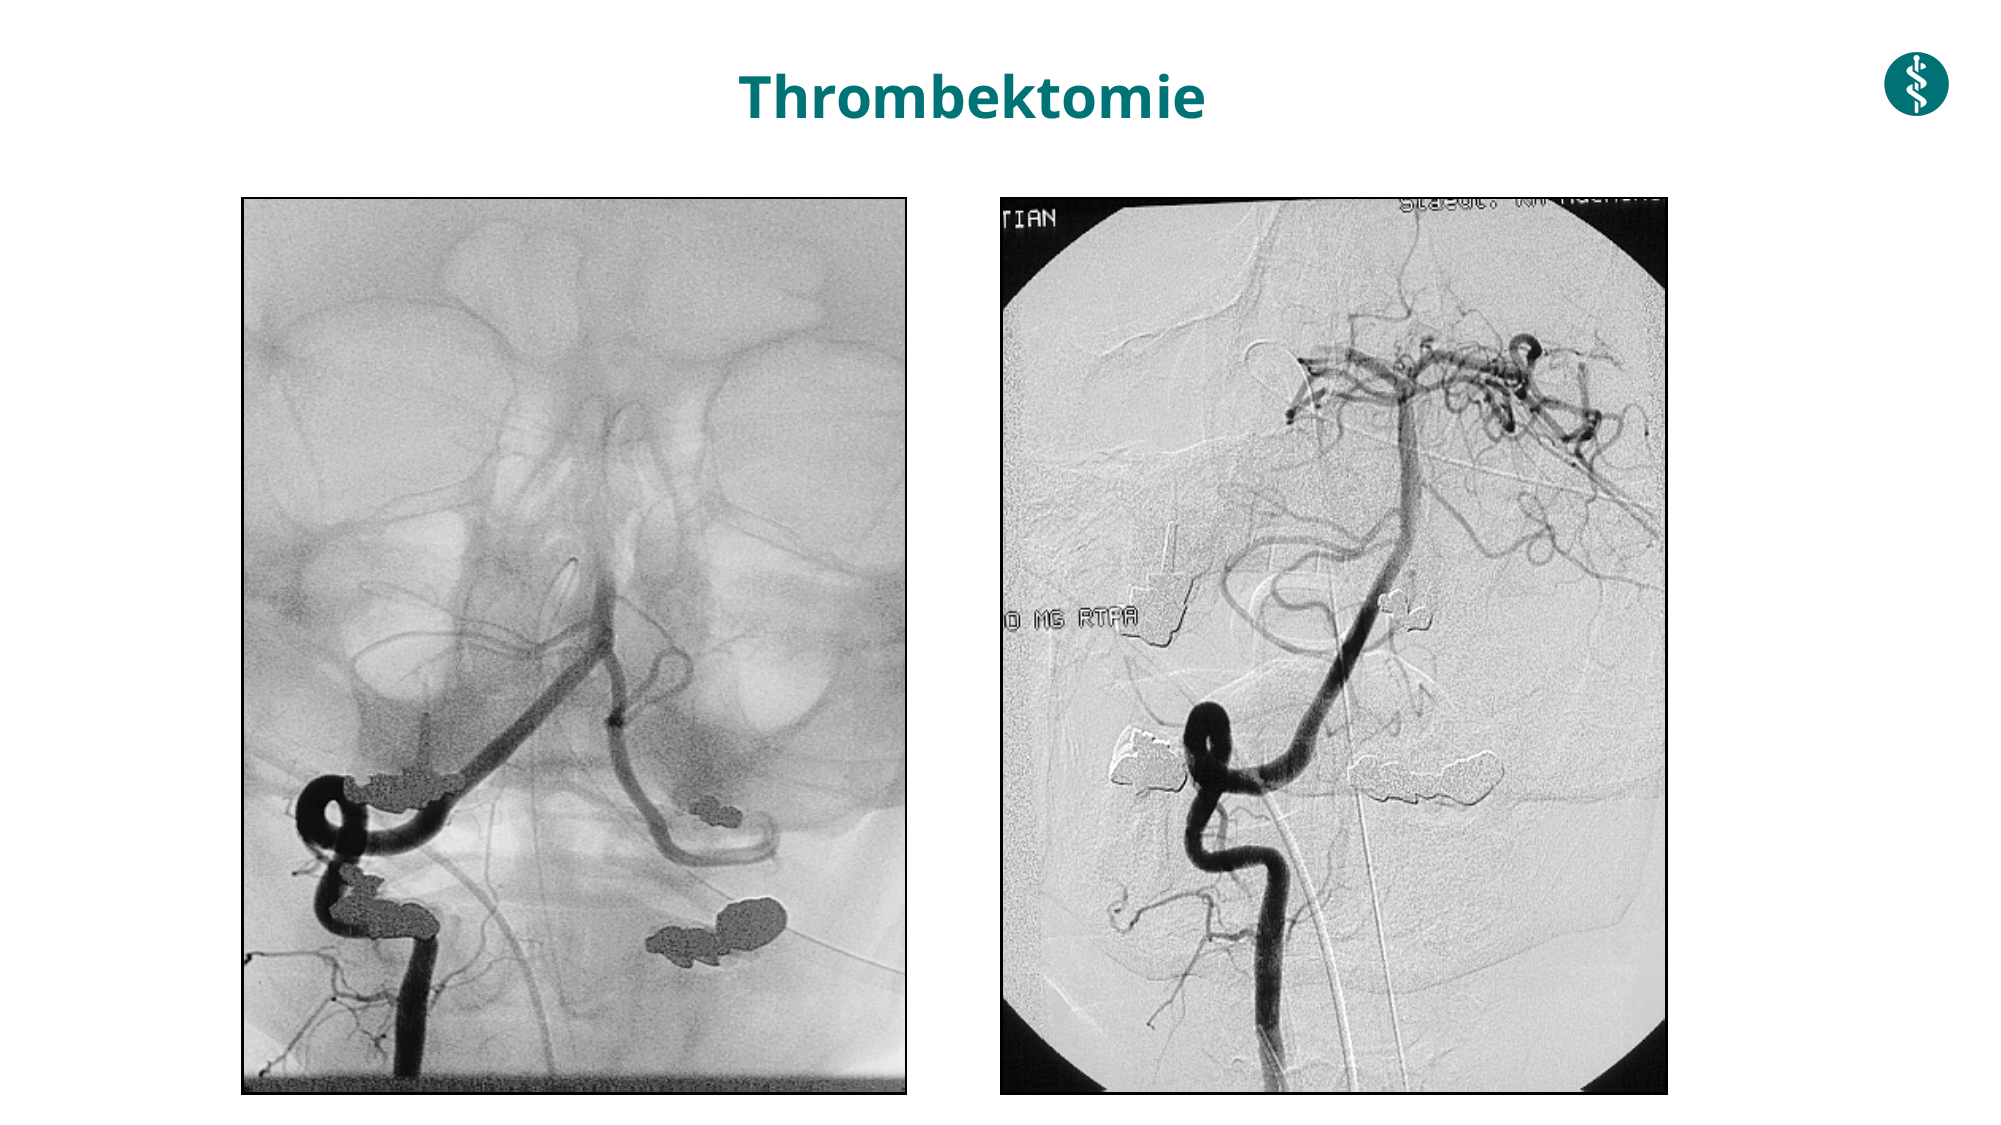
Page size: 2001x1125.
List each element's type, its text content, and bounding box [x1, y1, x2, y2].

picture [1873, 41, 1960, 127]
title Thrombektomie [40, 68, 1906, 137]
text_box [244, 199, 905, 1092]
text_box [1003, 199, 1665, 1092]
